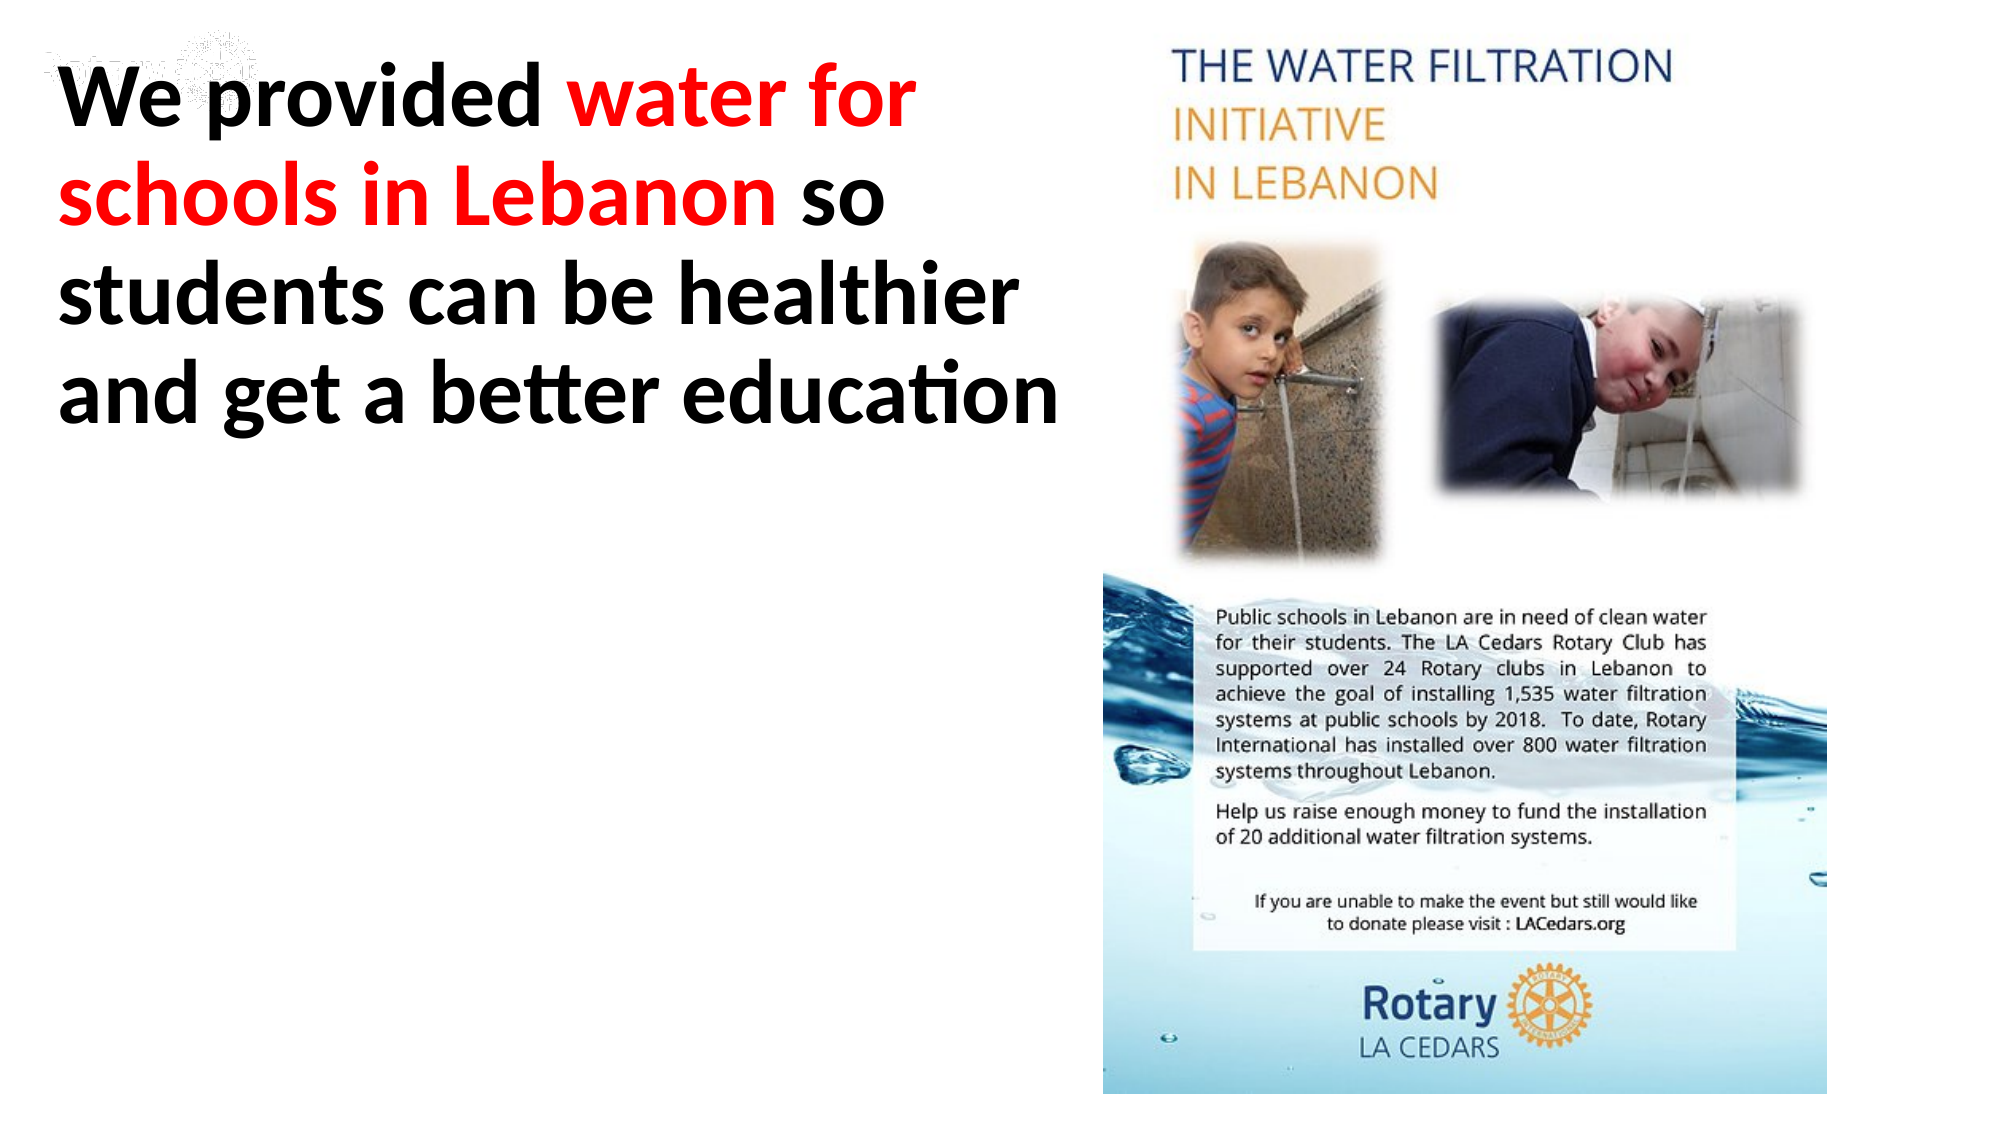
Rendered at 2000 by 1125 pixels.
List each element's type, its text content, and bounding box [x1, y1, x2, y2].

picture [1102, 9, 1827, 1094]
picture [38, 30, 258, 113]
list We provided water for schools in Lebanon so students can be healthier and get a better education [42, 39, 1102, 740]
